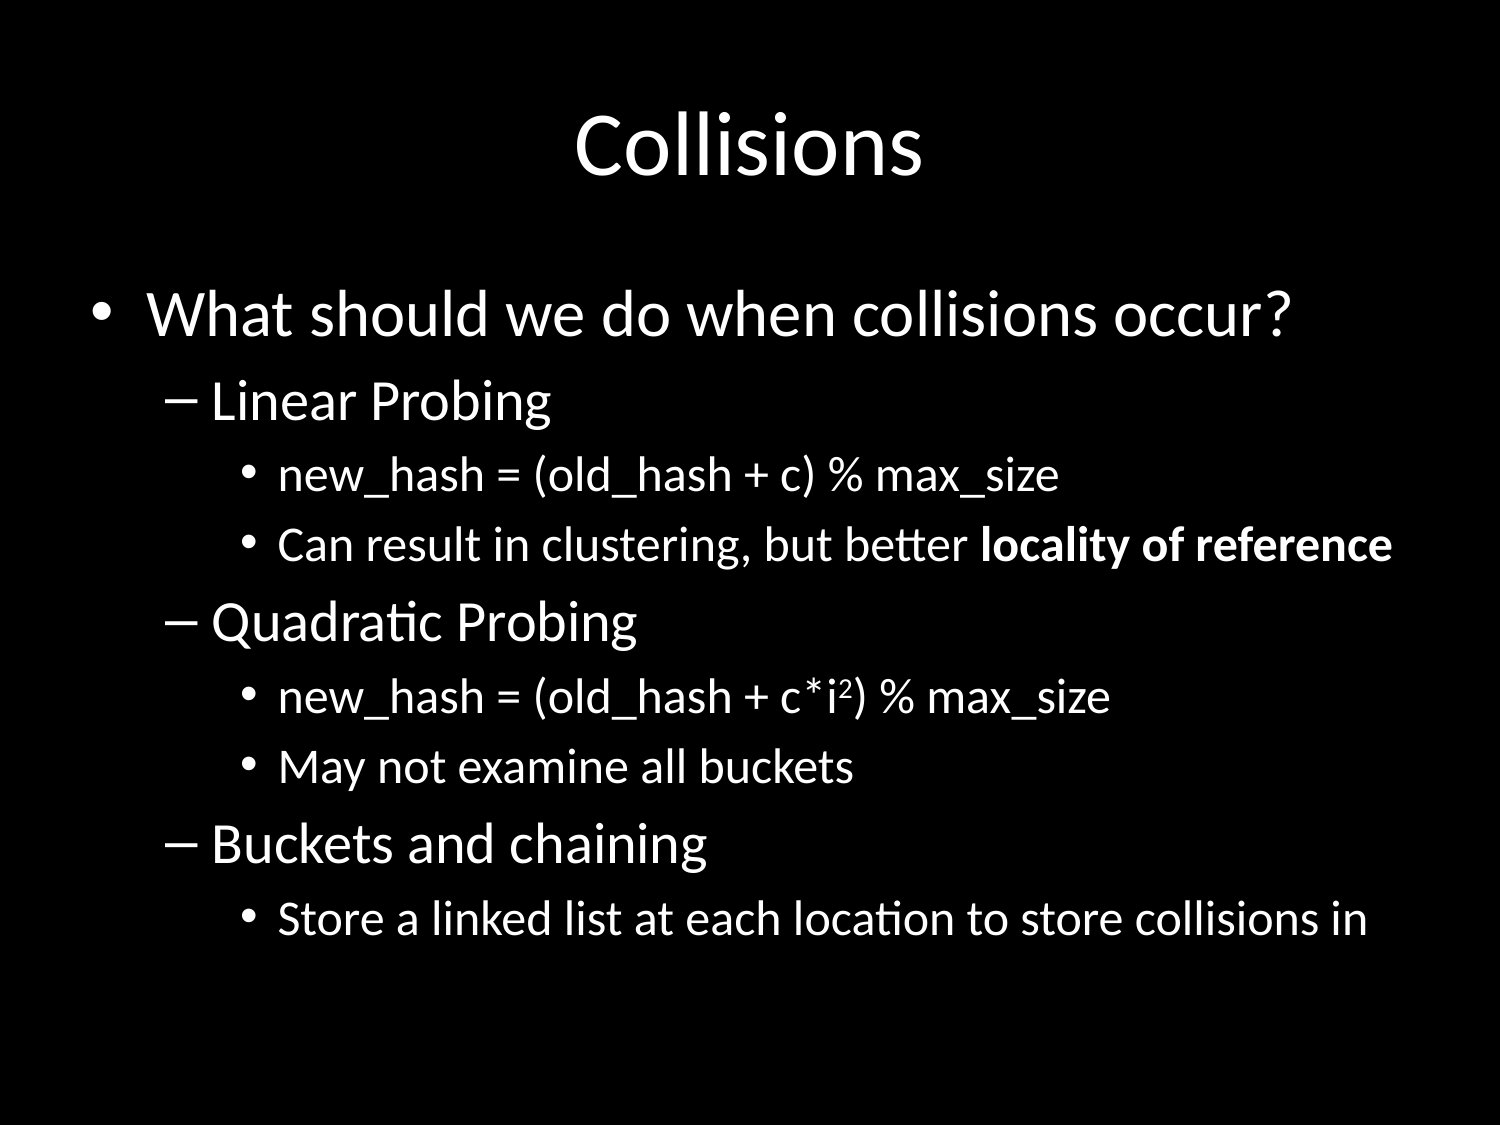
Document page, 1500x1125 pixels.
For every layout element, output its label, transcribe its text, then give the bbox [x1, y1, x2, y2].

title Collisions [75, 45, 1425, 233]
list What should we do when collisions occur? Linear Probing new_hash = (old_hash + c) % max_size Can result in clustering, but better locality of reference Quadratic Probing new_hash = (old_hash + c*i2) % max_size May not examine all buckets Buckets and chaining Store a linked list at each location to store collisions in [75, 262, 1425, 1005]
